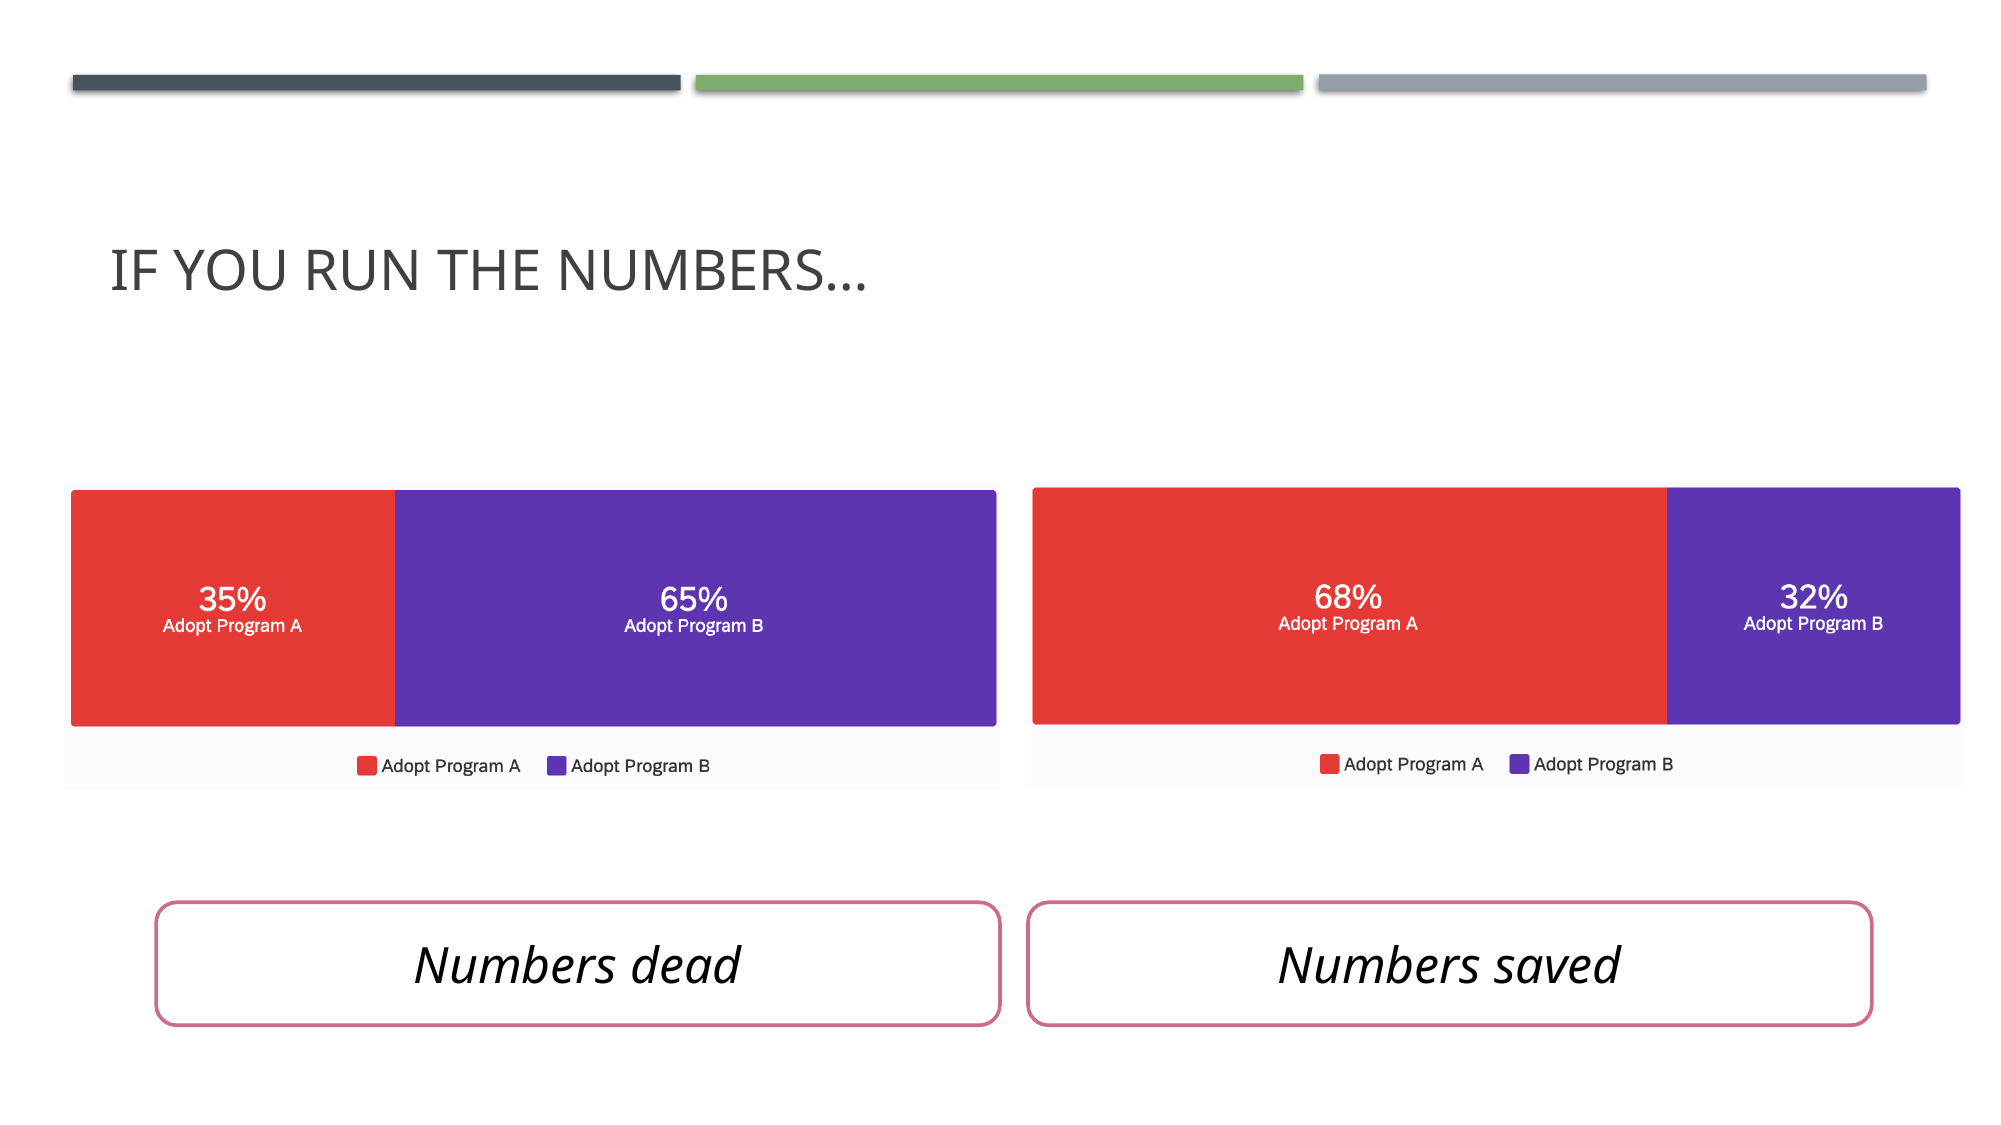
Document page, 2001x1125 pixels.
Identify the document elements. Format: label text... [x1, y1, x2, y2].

text_box Numbers dead [154, 947, 1002, 1028]
list Program A: 200 live, 400 die Program B: p(all live)=1/3 [137, 232, 1863, 947]
picture [63, 481, 1001, 790]
picture [1027, 481, 1964, 786]
title If you run the numbers… [95, 115, 1905, 311]
text_box Numbers saved [1026, 903, 1874, 1028]
